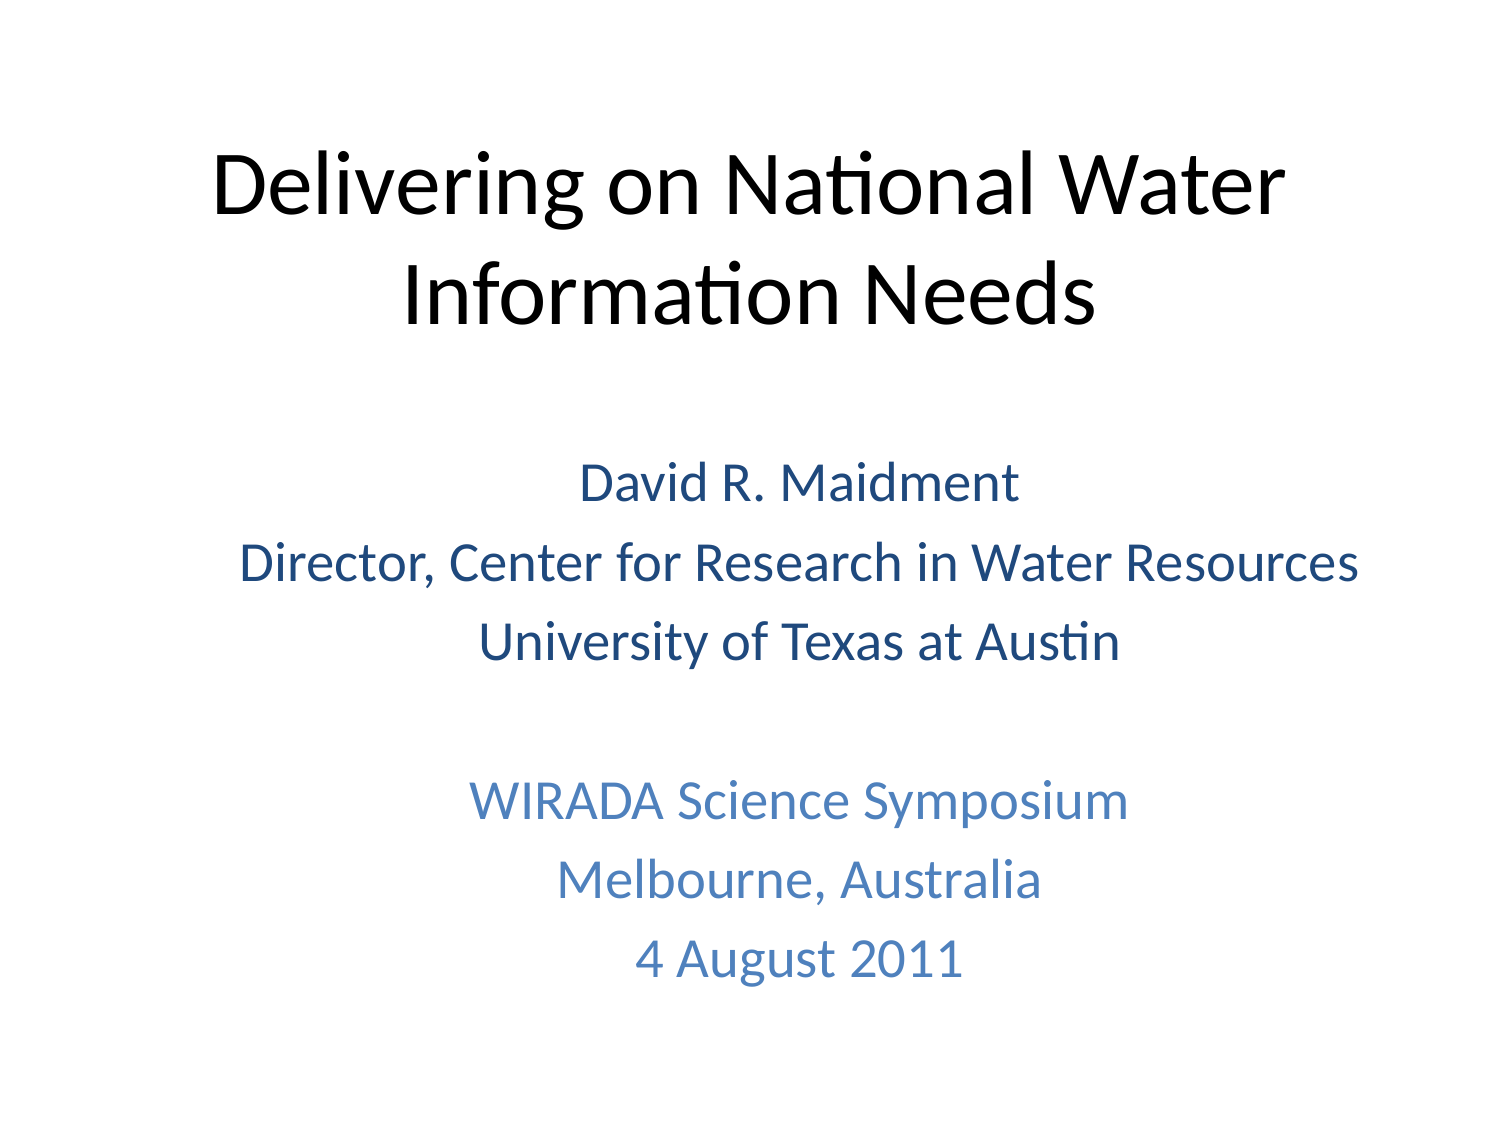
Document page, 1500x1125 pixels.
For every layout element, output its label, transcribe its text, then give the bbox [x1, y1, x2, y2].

subtitle David R. Maidment Director, Center for Research in Water Resources University of Texas at Austin WIRADA Science Symposium Melbourne, Australia 4 August 2011 [212, 437, 1388, 1000]
title Delivering on National Water Information Needs [112, 112, 1388, 354]
